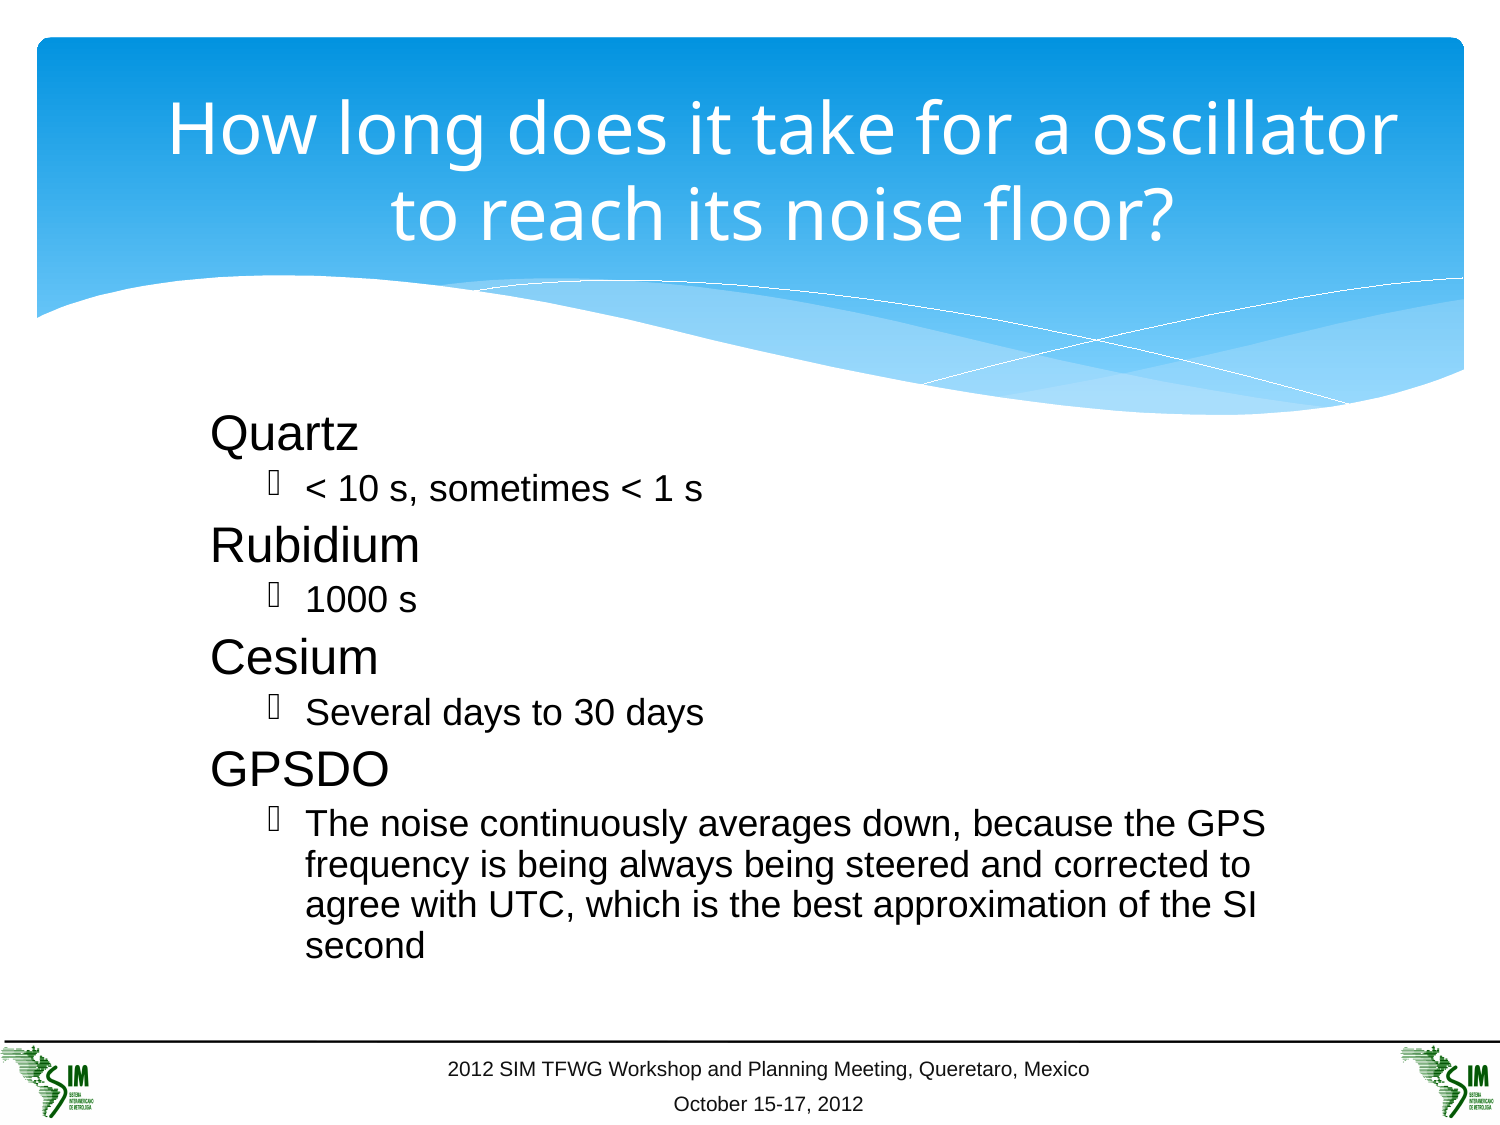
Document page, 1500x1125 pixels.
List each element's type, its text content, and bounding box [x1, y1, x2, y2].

title How long does it take for a oscillator to reach its noise floor? [150, 75, 1416, 263]
picture [0, 1044, 100, 1125]
picture [1400, 1044, 1500, 1125]
list Quartz < 10 s, sometimes < 1 s Rubidium 1000 s Cesium Several days to 30 days GPSDO The noise continuously averages down, because the GPS frequency is being always being steered and corrected to agree with UTC, which is the best approximation of the SI second [150, 399, 1363, 1000]
